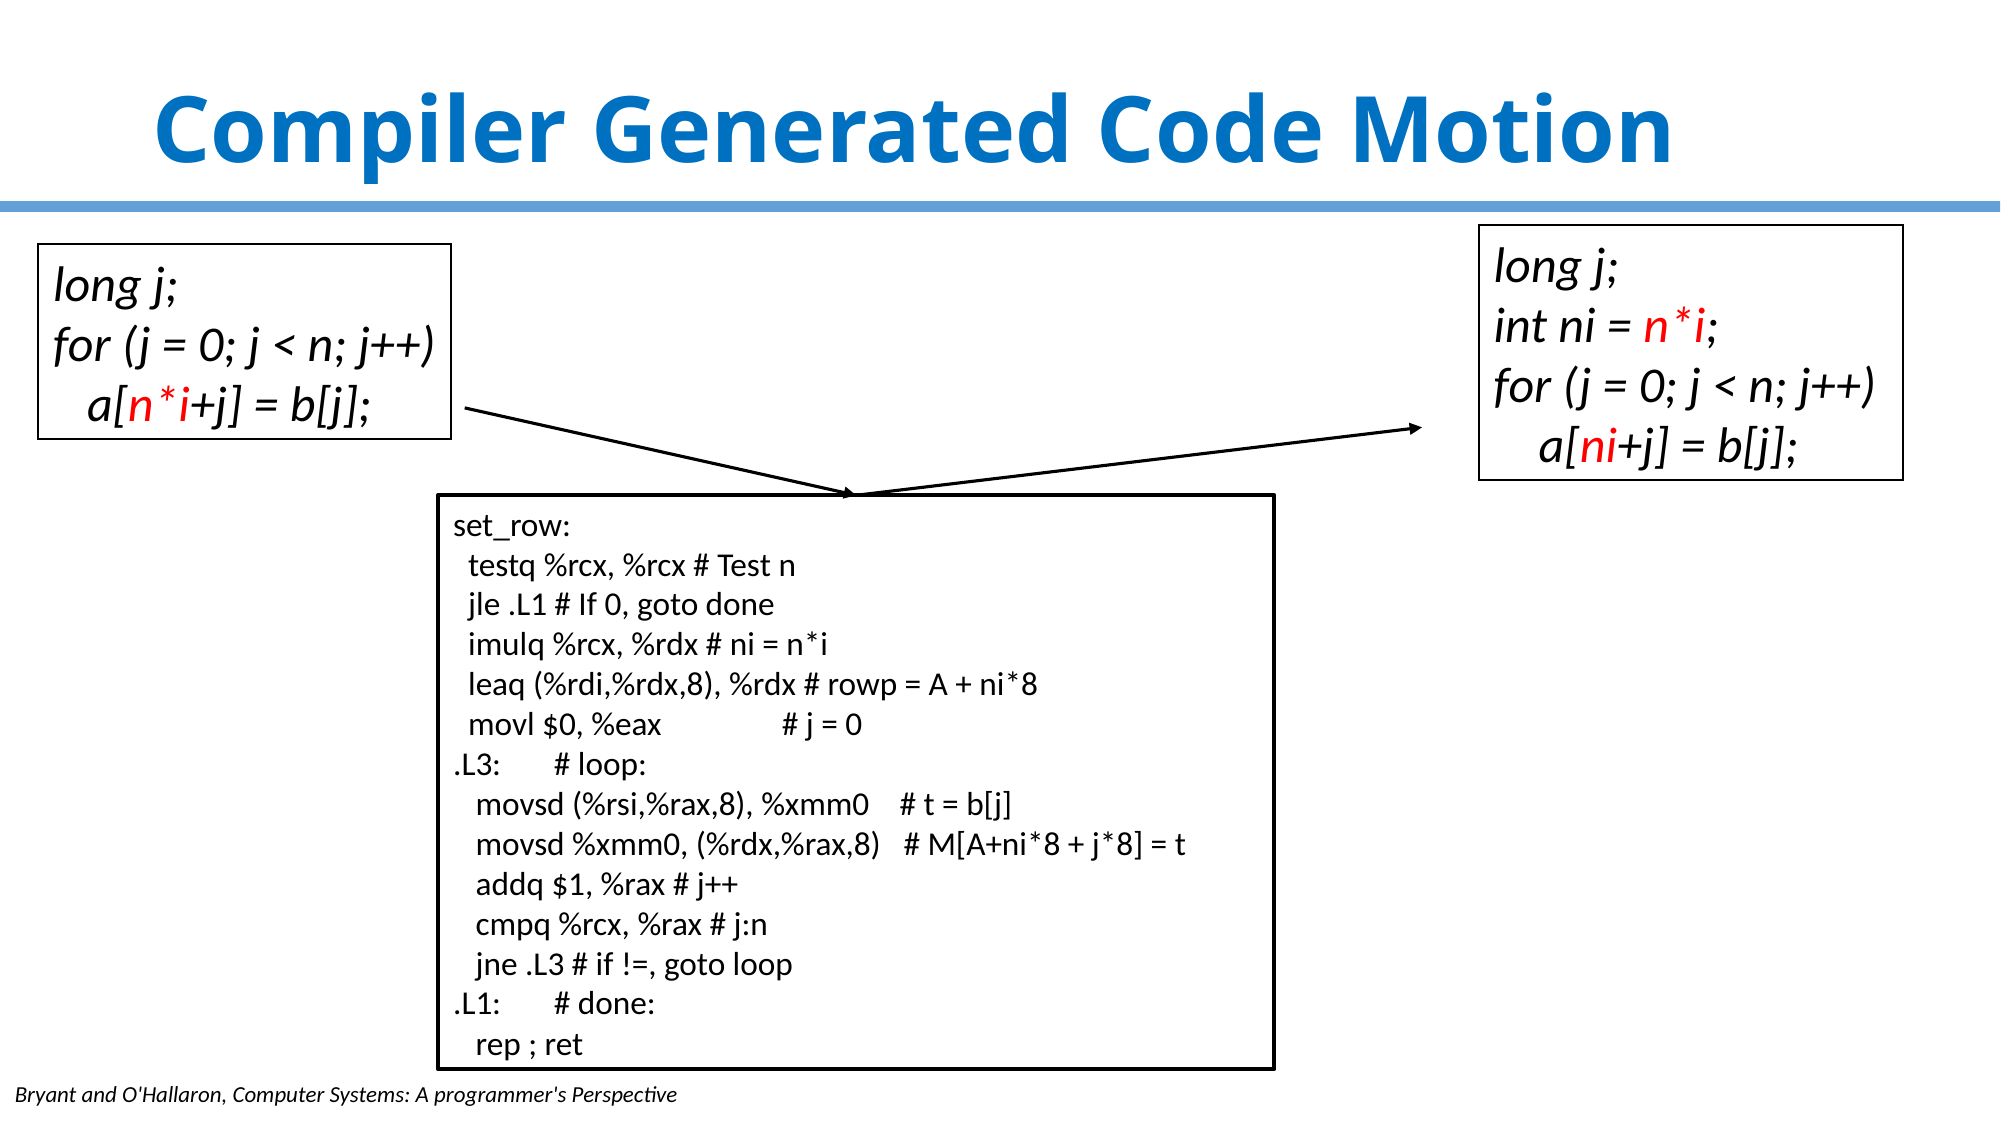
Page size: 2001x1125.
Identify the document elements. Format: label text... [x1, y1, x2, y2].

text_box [464, 407, 857, 496]
title Compiler Generated Code Motion [137, 59, 1863, 207]
text_box long j;​ int ni = n*i;​ for (j = 0; j < n; j++) ​ a[ni+j] = b[j]; [1478, 224, 1903, 480]
text_box Bryant and O'Hallaron, Computer Systems: A programmer's Perspective [0, 1072, 695, 1115]
text_box long j;​​ for (j = 0; j < n; j++)​​ a[n*i+j] = b[j];​ [38, 244, 451, 439]
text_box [856, 427, 1422, 496]
text_box set_row:​ testq %rcx, %rcx # Test n​ jle .L1 # If 0, goto done​ imulq %rcx, %rdx # ni = n*i​ leaq (%rdi,%rdx,8), %rdx # rowp = A + ni*8​ movl $0, %eax # j = 0​ .L3: # loop:​ movsd (%rsi,%rax,8), %xmm0 # t = b[j]​ movsd %xmm0, (%rdx,%rax,8) # M[A+ni*8 + j*8] = t​ addq $1, %rax # j++​ cmpq %rcx, %rax # j:n​ jne .L3 # if !=, goto loop​ .L1: # done:​ rep ; ret [438, 495, 1275, 1070]
